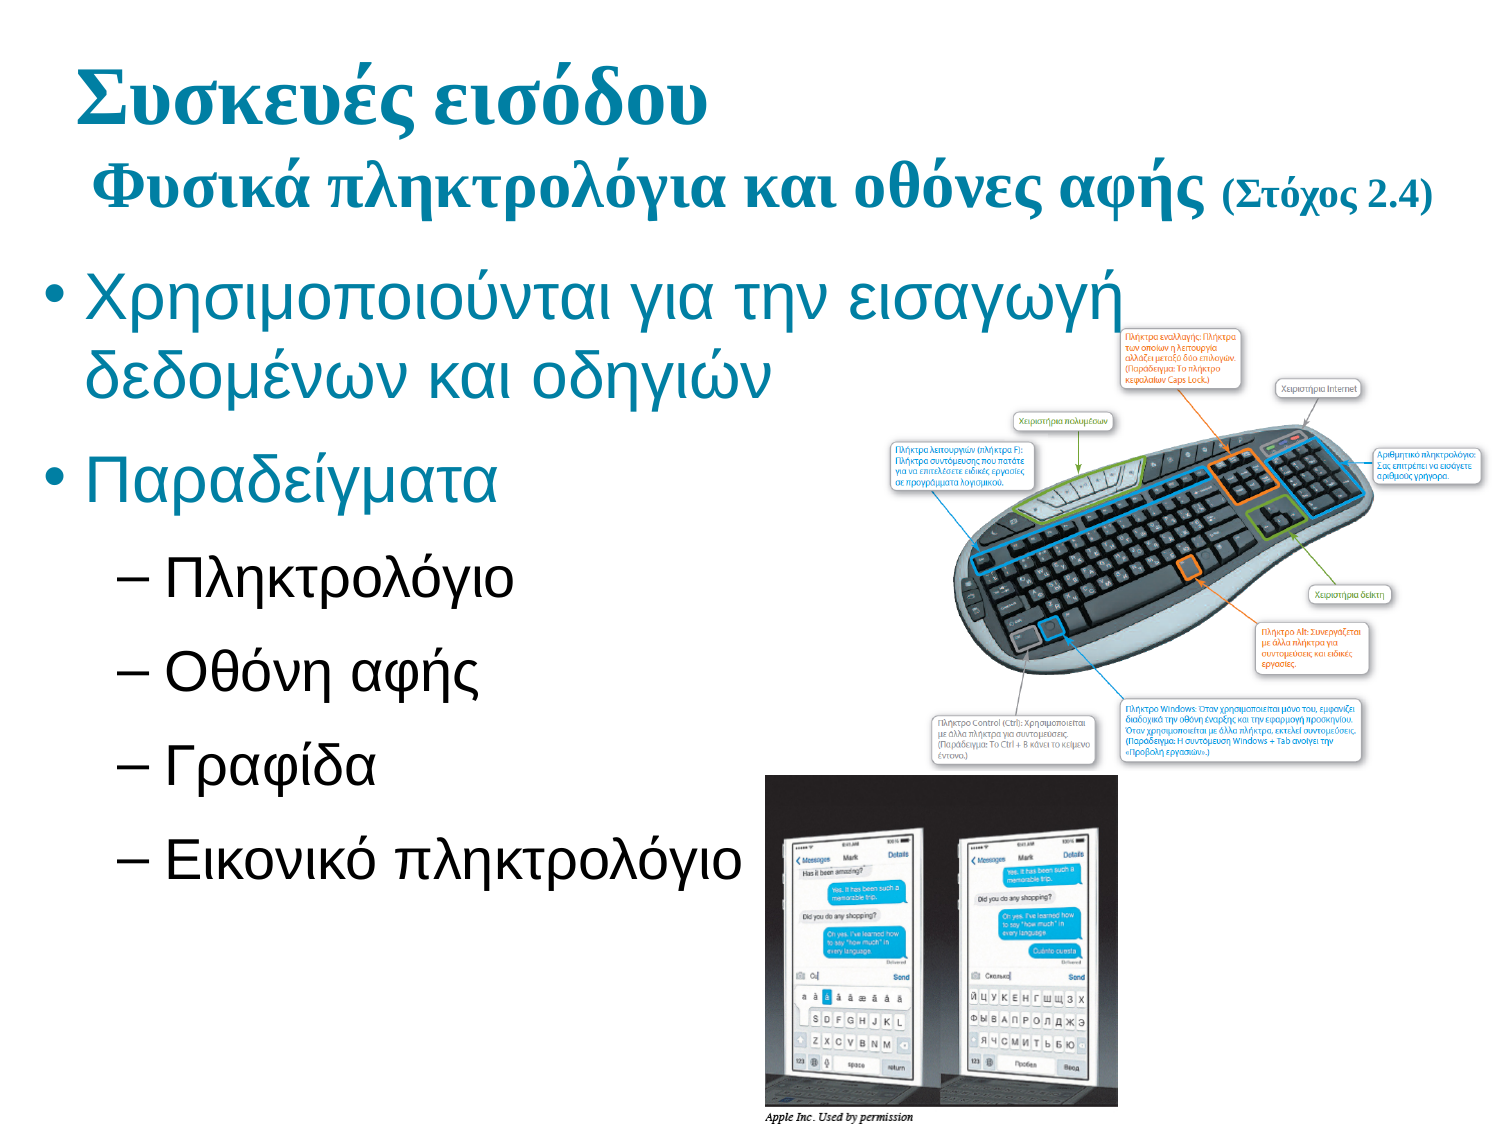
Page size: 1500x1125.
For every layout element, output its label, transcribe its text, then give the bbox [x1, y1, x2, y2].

title Συσκευές εισόδου Φυσικά πληκτρολόγια και οθόνες αφής (Στόχος 2.4) [75, 0, 1500, 263]
picture [879, 321, 1494, 772]
picture [765, 775, 1118, 1124]
list Χρησιμοποιούνται για την εισαγωγή δεδομένων και οδηγιών Παραδείγματα Πληκτρολόγιο Οθόνη αφής Γραφίδα Εικονικό πληκτρολόγιο [43, 253, 1204, 896]
